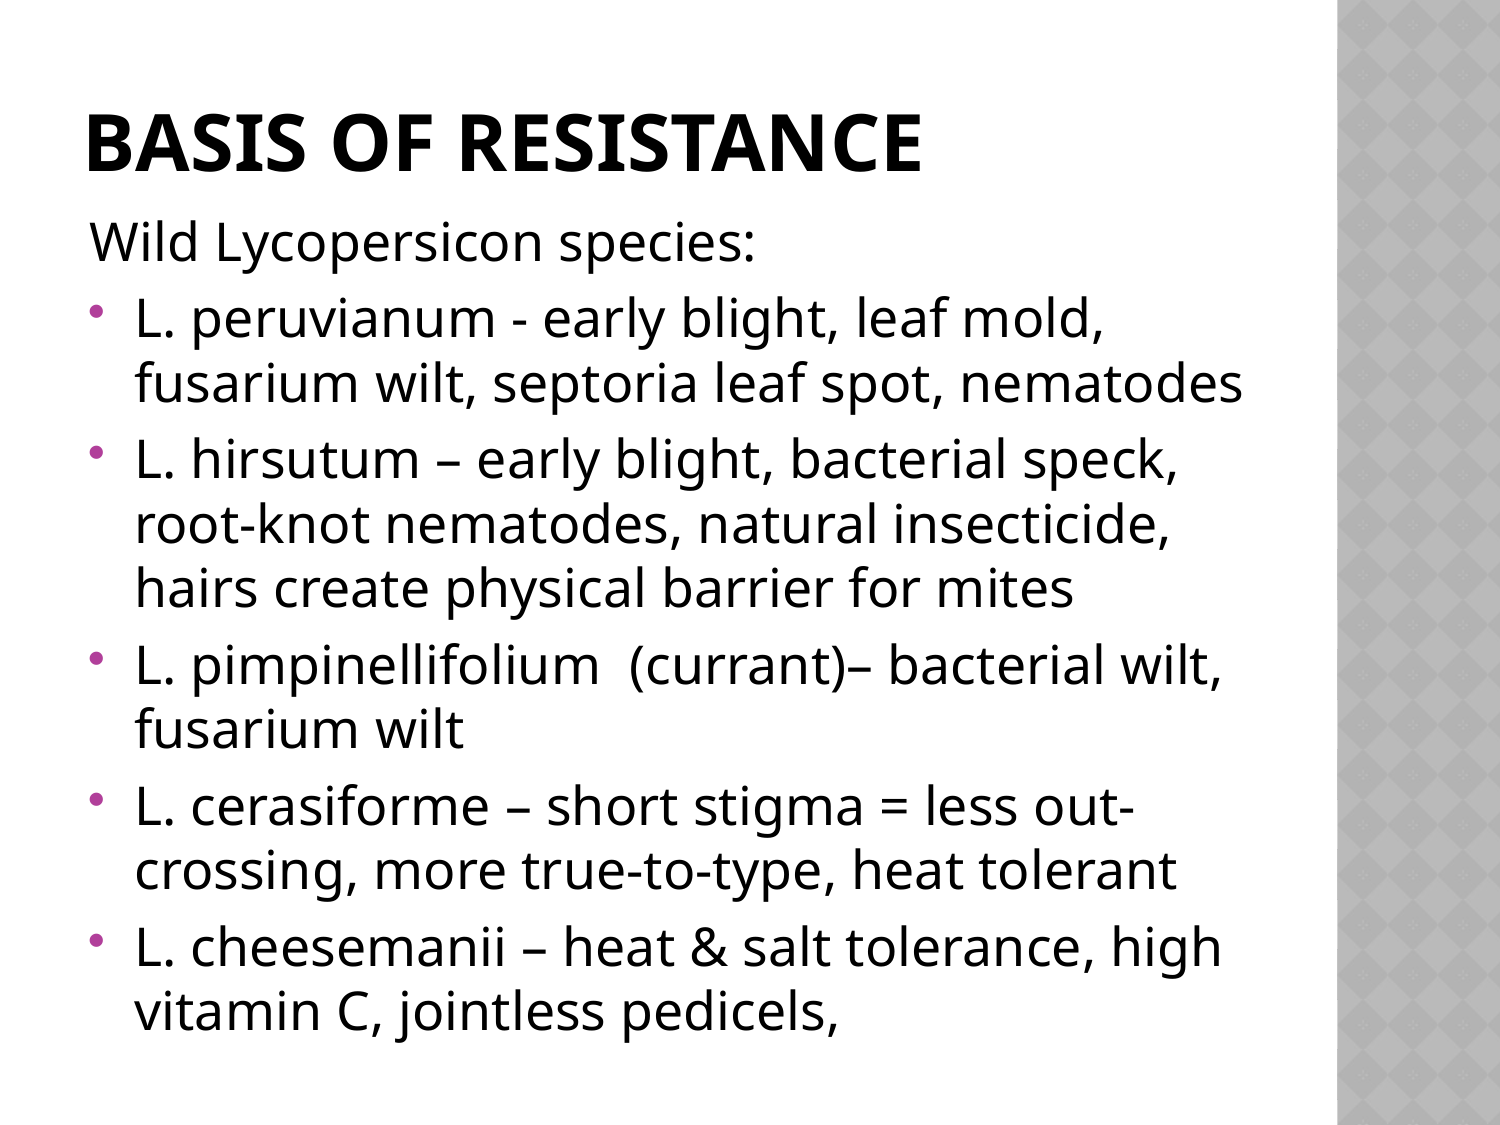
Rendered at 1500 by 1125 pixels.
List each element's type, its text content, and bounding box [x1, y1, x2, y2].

title Basis of resistance [75, 52, 1263, 188]
list Wild Lycopersicon species: L. peruvianum - early blight, leaf mold, fusarium wilt, septoria leaf spot, nematodes L. hirsutum – early blight, bacterial speck, root-knot nematodes, natural insecticide, hairs create physical barrier for mites L. pimpinellifolium (currant)– bacterial wilt, fusarium wilt L. cerasiforme – short stigma = less out-crossing, more true-to-type, heat tolerant L. cheesemanii – heat & salt tolerance, high vitamin C, jointless pedicels, [75, 200, 1263, 1059]
